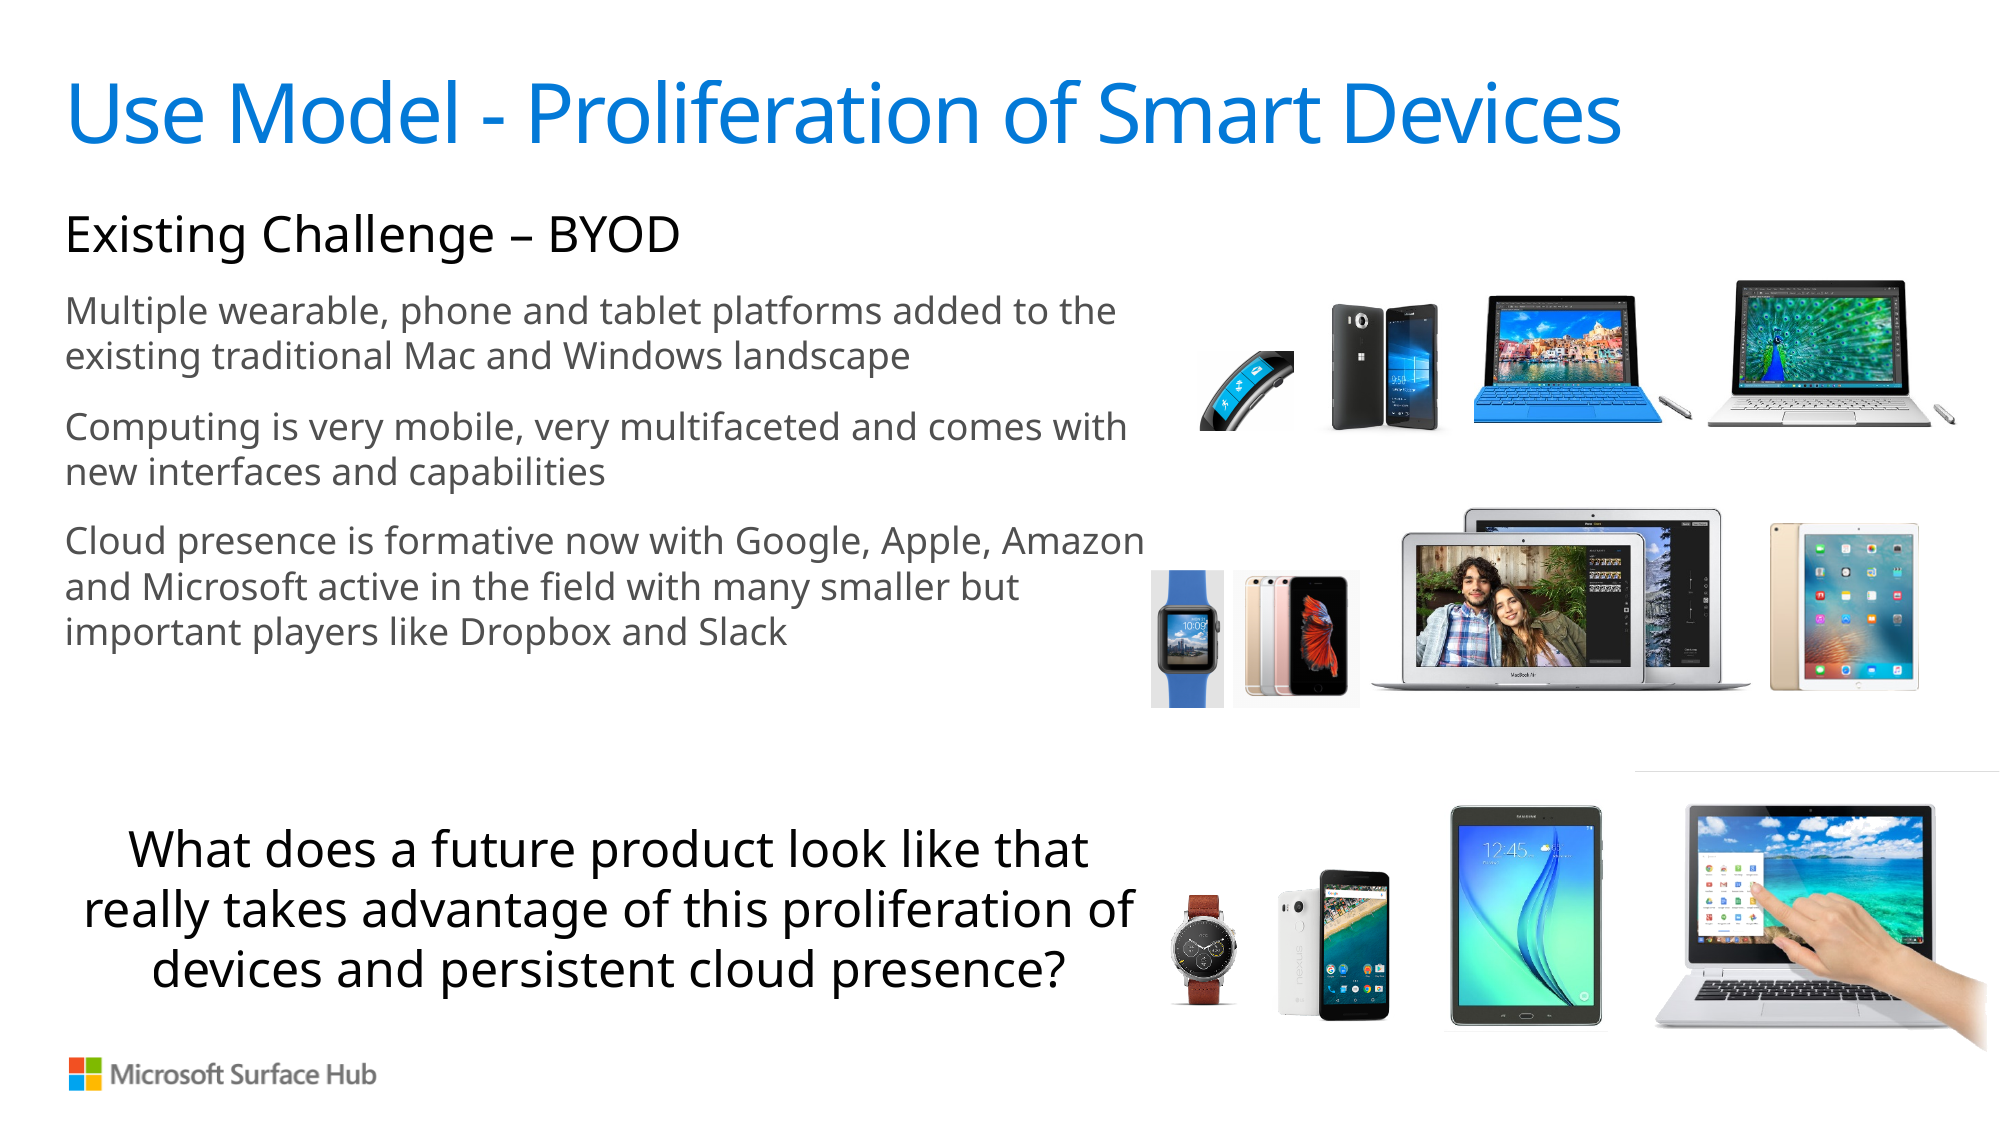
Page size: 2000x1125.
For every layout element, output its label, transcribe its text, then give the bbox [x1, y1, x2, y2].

picture [1196, 282, 1693, 439]
picture [1232, 570, 1360, 708]
picture [1163, 893, 1244, 1006]
picture [1707, 273, 1958, 431]
picture [1151, 570, 1224, 708]
picture [1443, 798, 1608, 1032]
list Existing Challenge – BYOD Multiple wearable, phone and tablet platforms added to the existing traditional Mac and Windows landscape Computing is very mobile, very multifaceted and comes with new interfaces and capabilities Cloud presence is formative now with Google, Apple, Amazon and Microsoft active in the field with many smaller but important players like Dropbox and Slack What does a future product look like that really takes advantage of this proliferation of devices and persistent cloud presence? [64, 195, 1154, 1020]
picture [1761, 513, 1940, 708]
picture [1635, 771, 2000, 1057]
title Use Model - Proliferation of Smart Devices [64, 64, 1893, 156]
picture [68, 1057, 377, 1091]
picture [1271, 862, 1396, 1032]
picture [1369, 503, 1753, 695]
